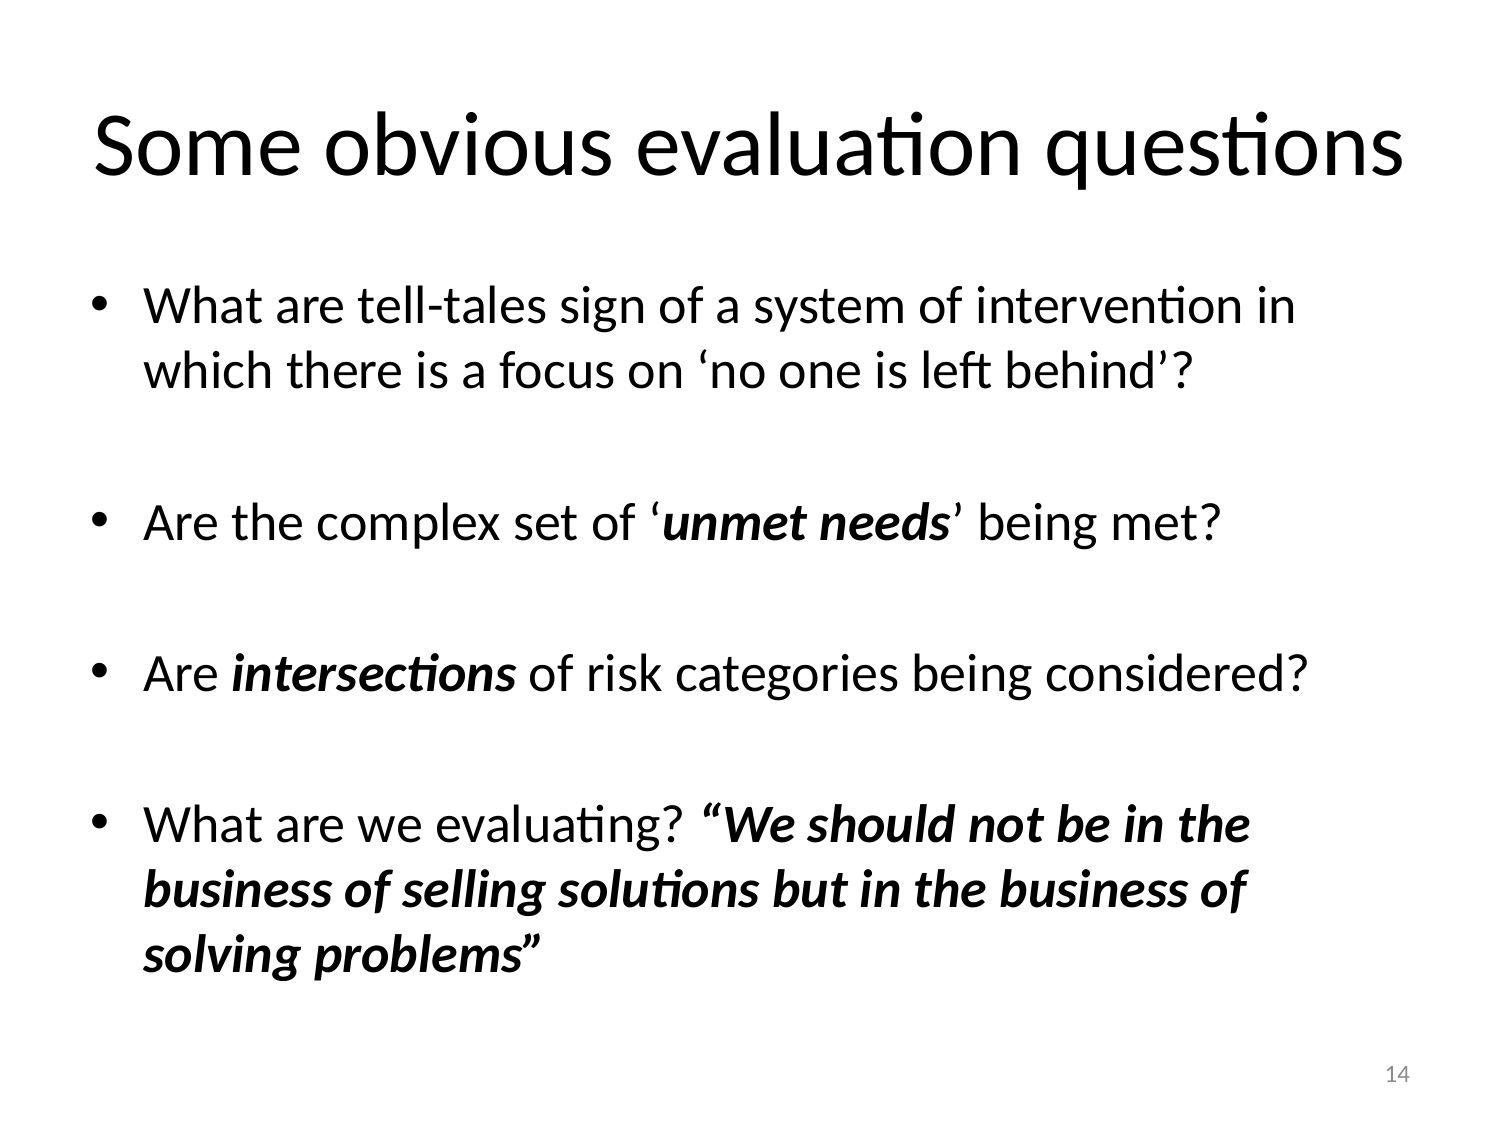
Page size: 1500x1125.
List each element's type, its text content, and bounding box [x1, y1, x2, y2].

title Some obvious evaluation questions [75, 45, 1425, 233]
slide_number 14 [1074, 1042, 1425, 1103]
list What are tell-tales sign of a system of intervention in which there is a focus on ‘no one is left behind’? Are the complex set of ‘unmet needs’ being met? Are intersections of risk categories being considered? What are we evaluating? “We should not be in the business of selling solutions but in the business of solving problems” [75, 262, 1425, 1005]
